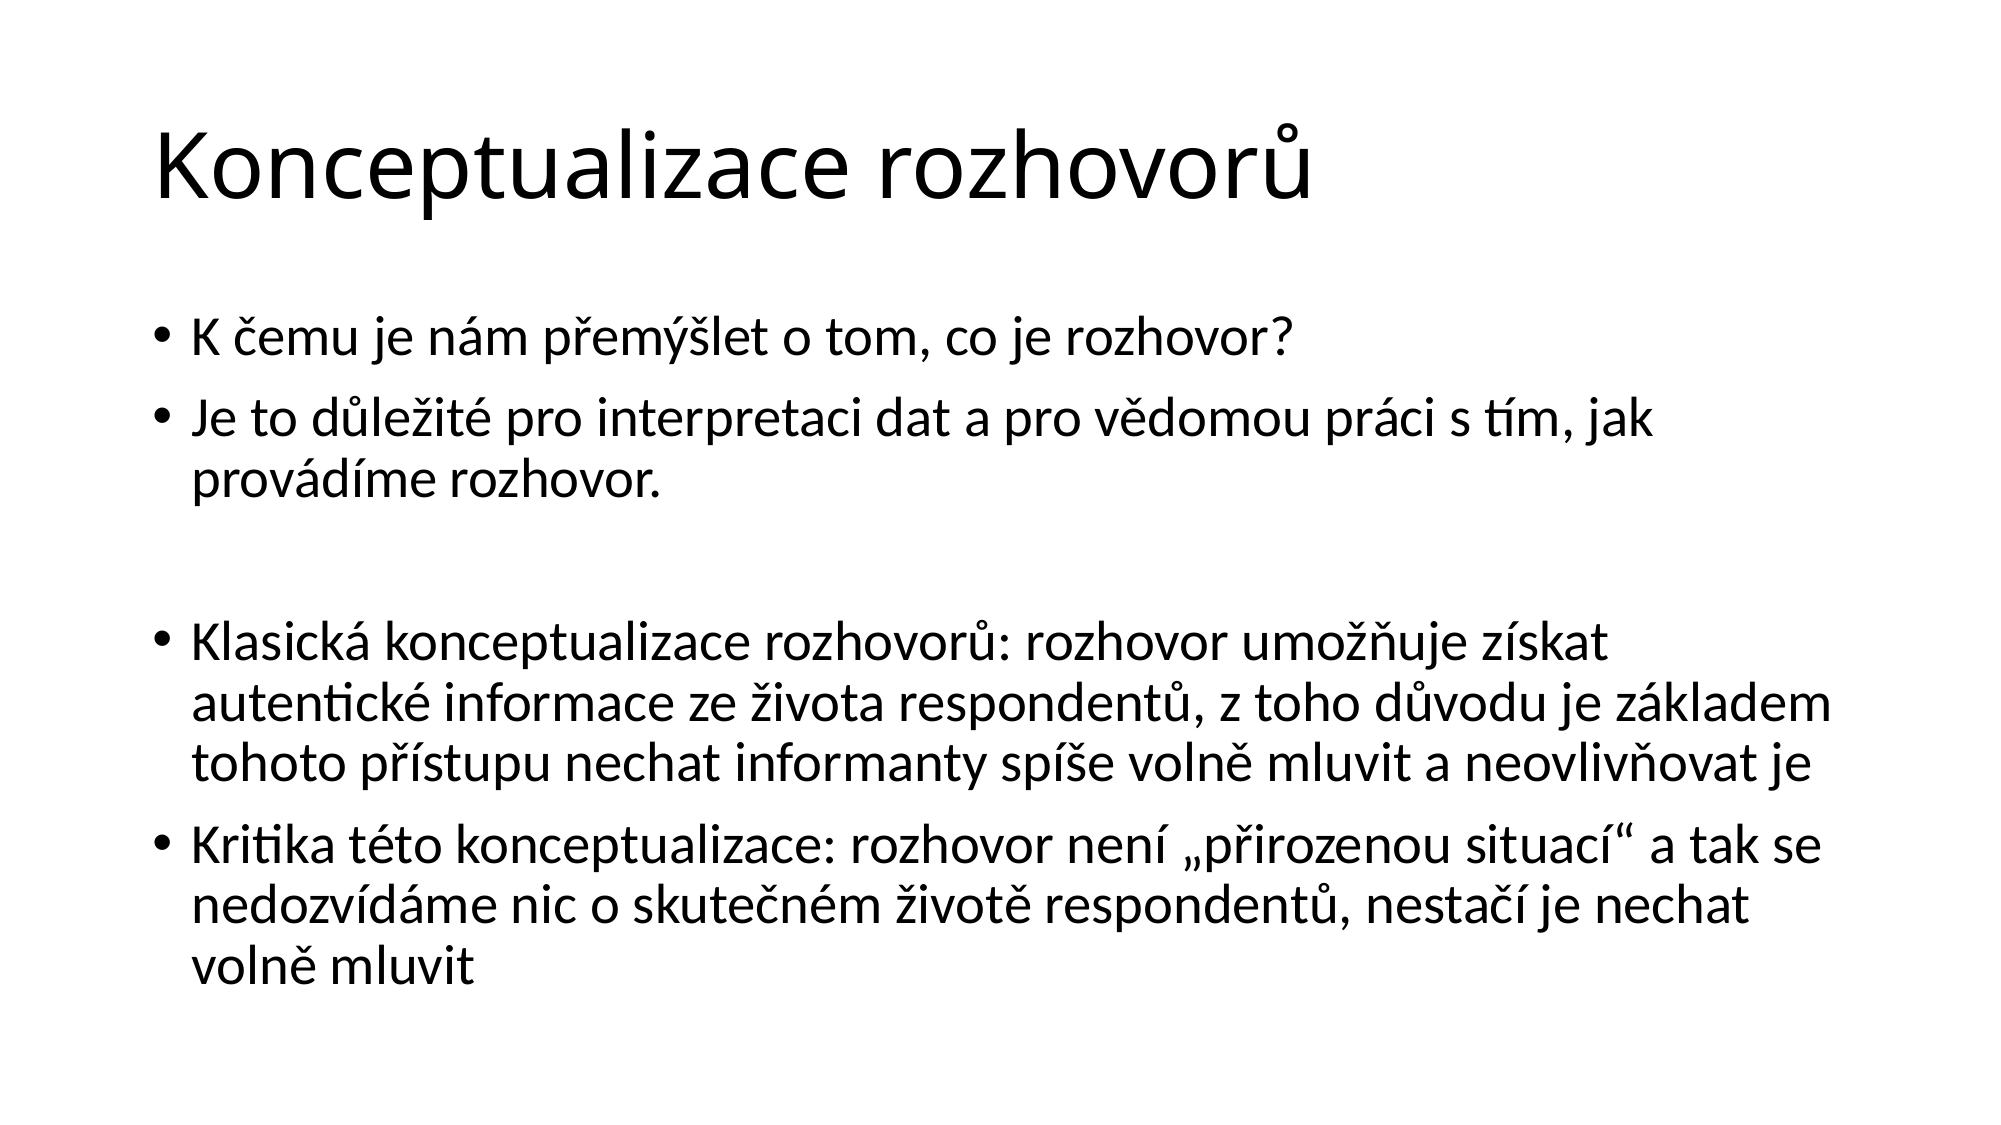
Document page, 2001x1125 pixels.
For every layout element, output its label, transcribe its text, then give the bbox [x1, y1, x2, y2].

title Konceptualizace rozhovorů [137, 59, 1863, 278]
list K čemu je nám přemýšlet o tom, co je rozhovor? Je to důležité pro interpretaci dat a pro vědomou práci s tím, jak provádíme rozhovor. Klasická konceptualizace rozhovorů: rozhovor umožňuje získat autentické informace ze života respondentů, z toho důvodu je základem tohoto přístupu nechat informanty spíše volně mluvit a neovlivňovat je Kritika této konceptualizace: rozhovor není „přirozenou situací“ a tak se nedozvídáme nic o skutečném životě respondentů, nestačí je nechat volně mluvit [137, 299, 1863, 1014]
